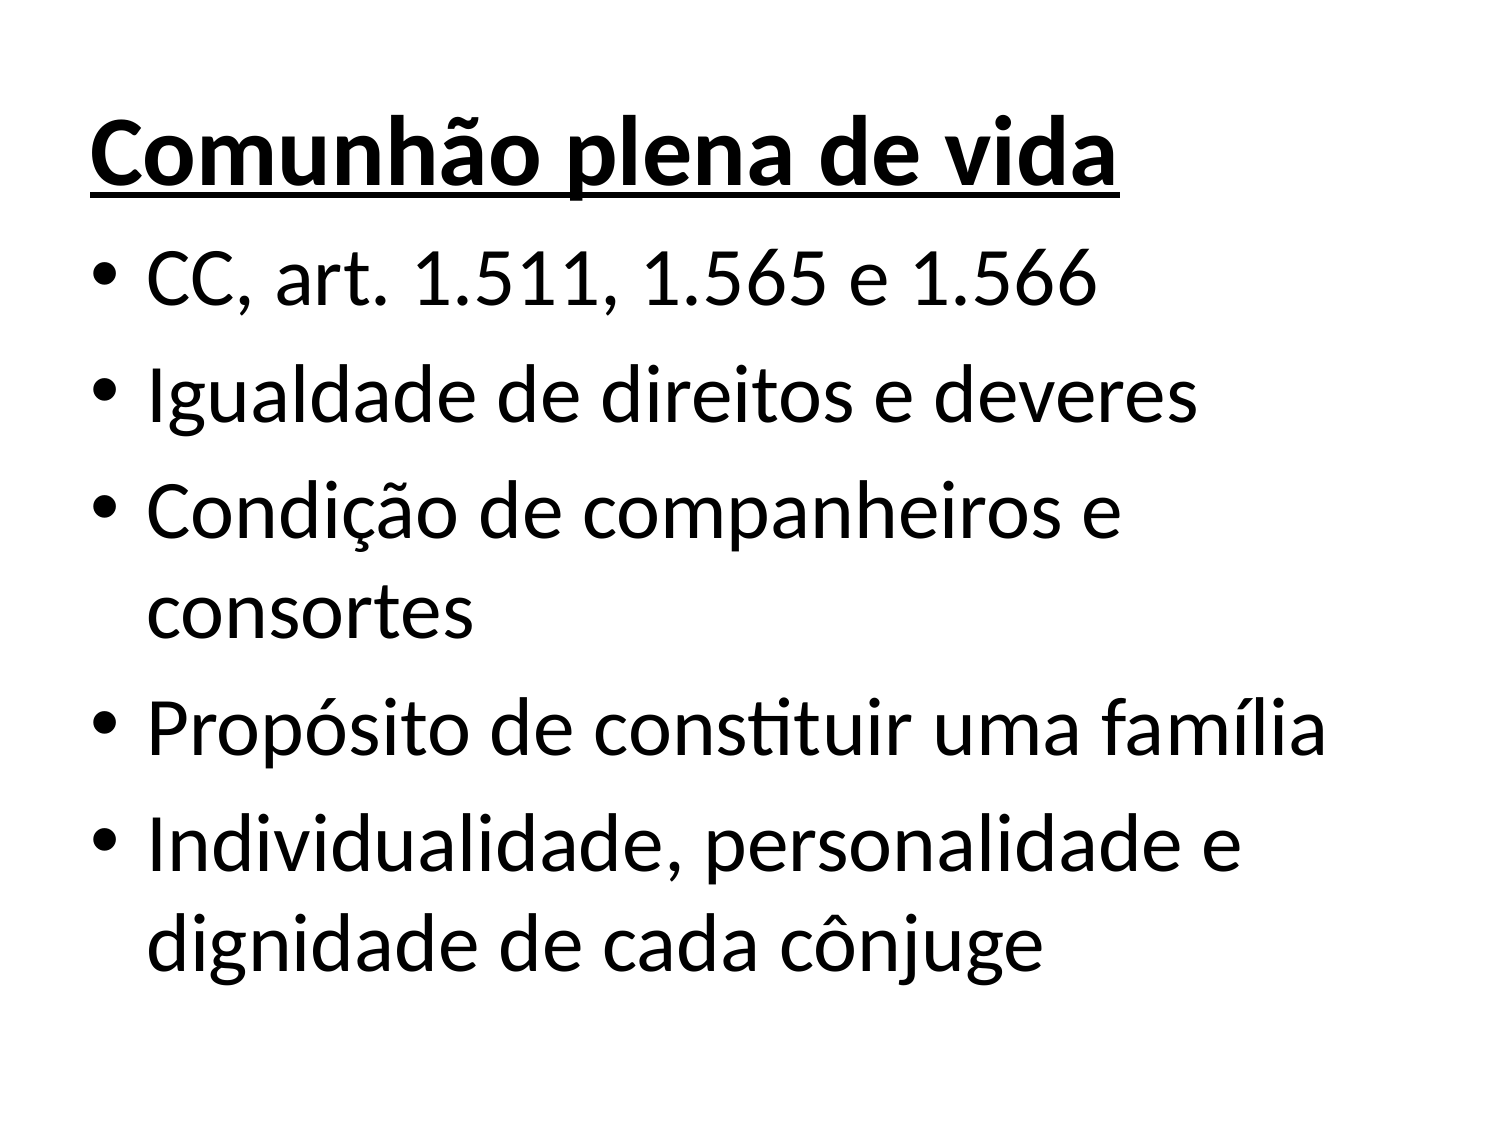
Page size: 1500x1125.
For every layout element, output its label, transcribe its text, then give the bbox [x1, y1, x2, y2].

list Comunhão plena de vida CC, art. 1.511, 1.565 e 1.566 Igualdade de direitos e deveres Condição de companheiros e consortes Propósito de constituir uma família Individualidade, personalidade e dignidade de cada cônjuge [75, 78, 1425, 1024]
